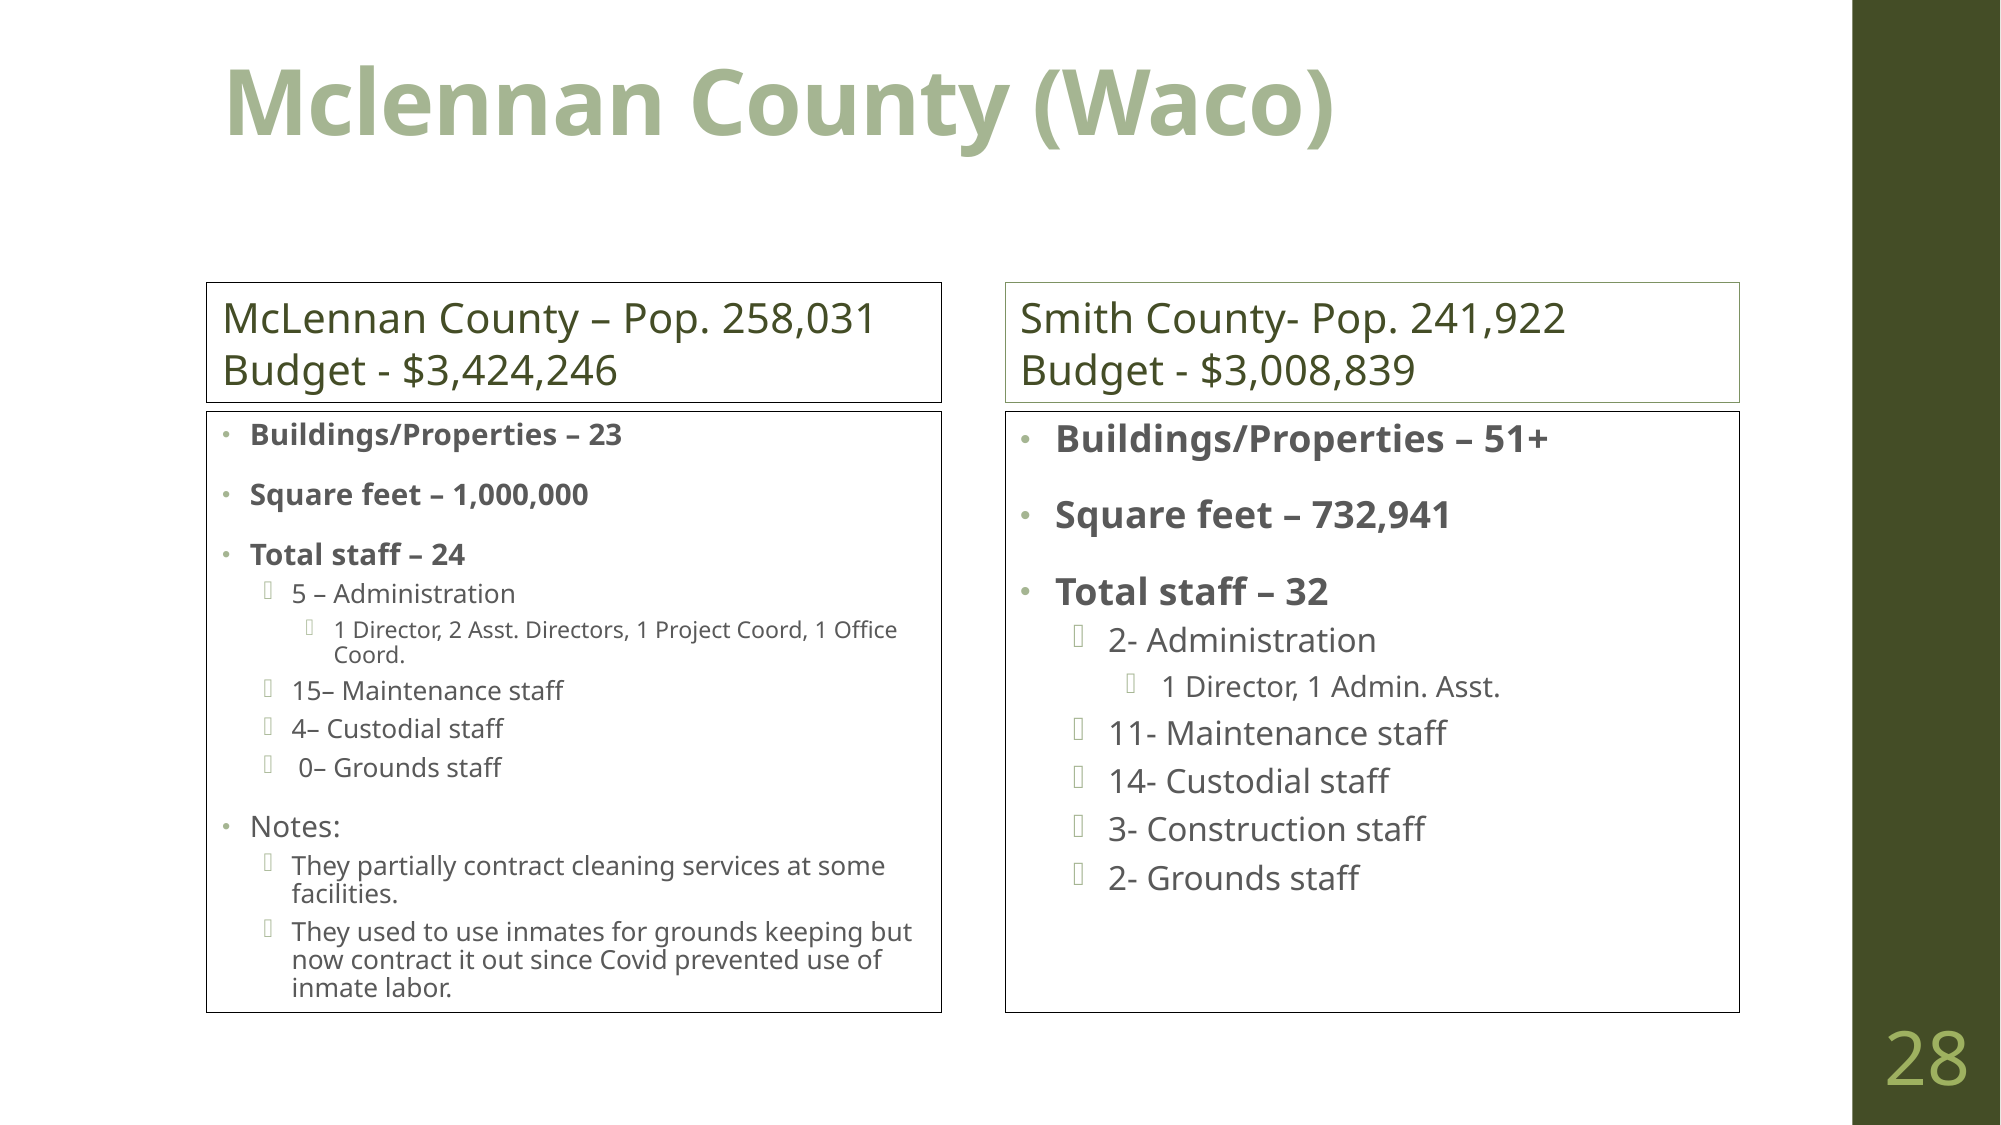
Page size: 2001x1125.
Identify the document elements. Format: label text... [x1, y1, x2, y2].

list McLennan County – Pop. 258,031 Budget - $3,424,246 [206, 282, 942, 403]
list Buildings/Properties – 23 Square feet – 1,000,000 Total staff – 24 5 – Administration 1 Director, 2 Asst. Directors, 1 Project Coord, 1 Office Coord. 15– Maintenance staff 4– Custodial staff 0– Grounds staff Notes: They partially contract cleaning services at some facilities. They used to use inmates for grounds keeping but now contract it out since Covid prevented use of inmate labor. [206, 411, 942, 1013]
list Smith County- Pop. 241,922 Budget - $3,008,839 [1005, 282, 1740, 403]
list Buildings/Properties – 51+ Square feet – 732,941 Total staff – 32 2- Administration 1 Director, 1 Admin. Asst. 11- Maintenance staff 14- Custodial staff 3- Construction staff 2- Grounds staff [1005, 411, 1740, 1013]
title Mclennan County (Waco) [206, 43, 1797, 163]
slide_number 28 [1852, 1012, 2000, 1110]
